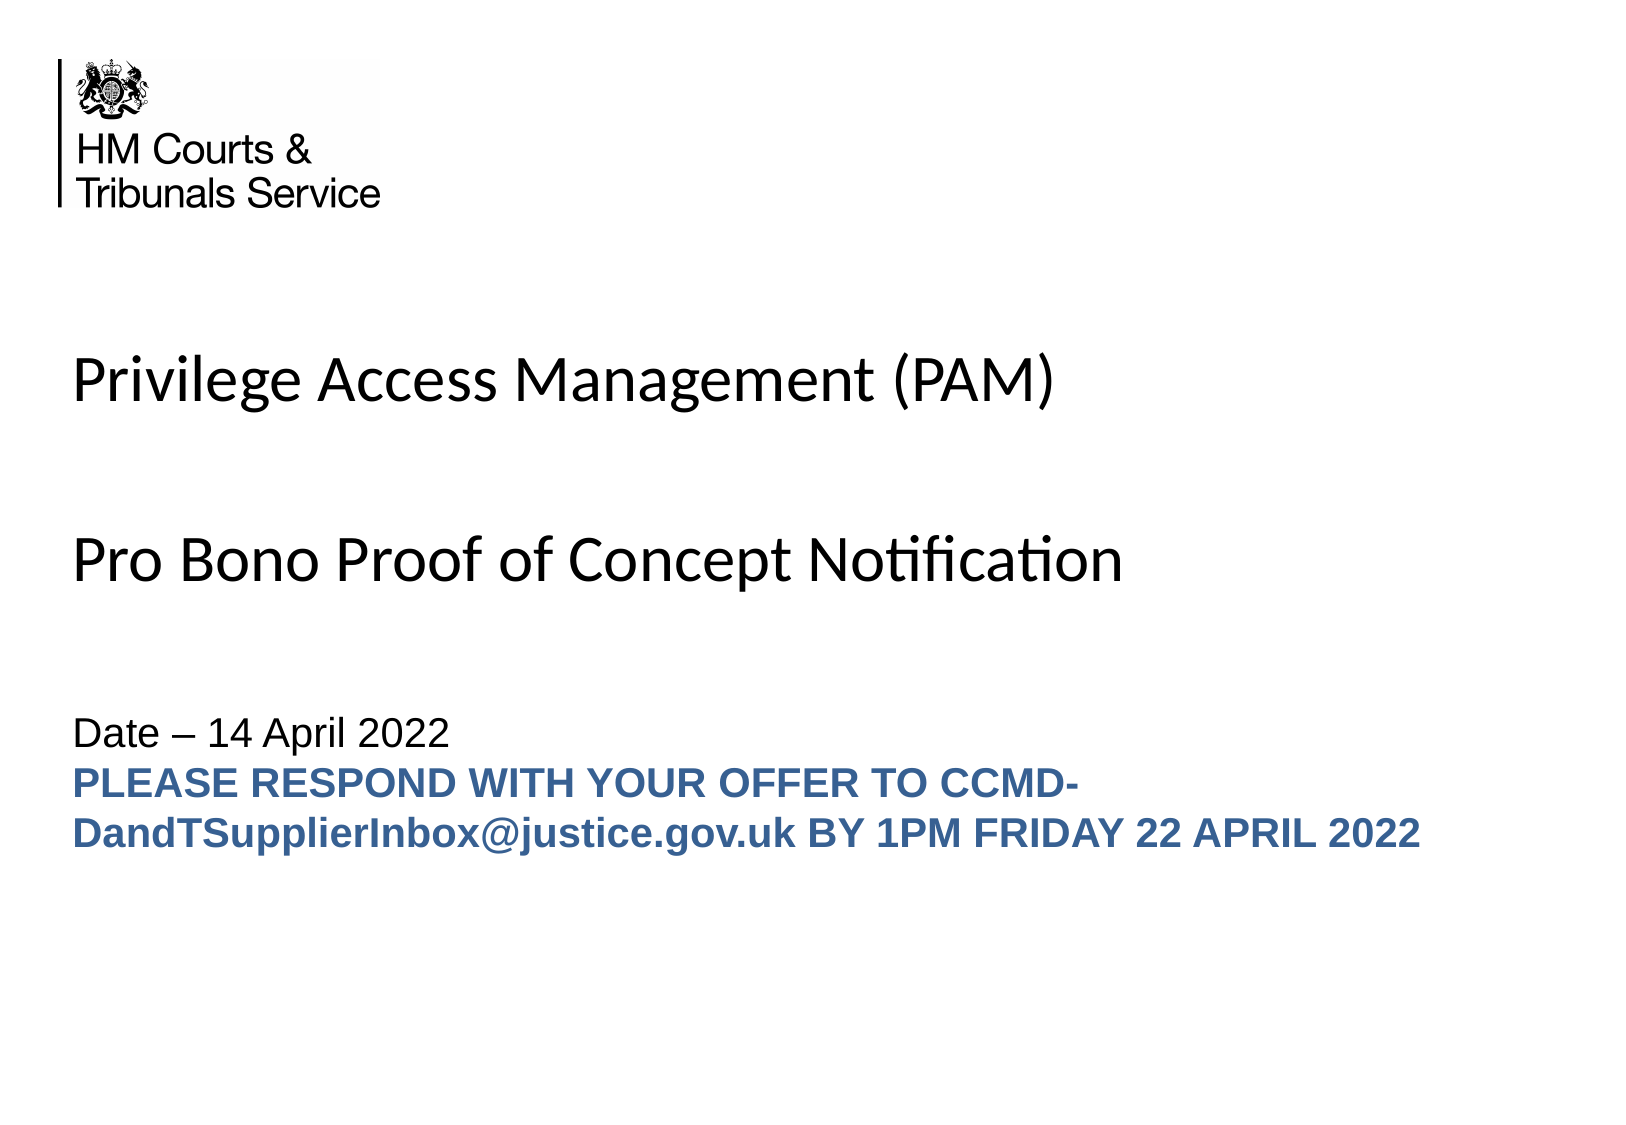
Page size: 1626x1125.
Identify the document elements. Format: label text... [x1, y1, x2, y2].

subtitle Date – 14 April 2022 PLEASE RESPOND WITH YOUR OFFER TO CCMD-DandTSupplierInbox@justice.gov.uk BY 1PM FRIDAY 22 APRIL 2022 [59, 698, 1503, 889]
picture [58, 59, 380, 208]
title Privilege Access Management (PAM) Pro Bono Proof of Concept Notification [59, 328, 1625, 650]
